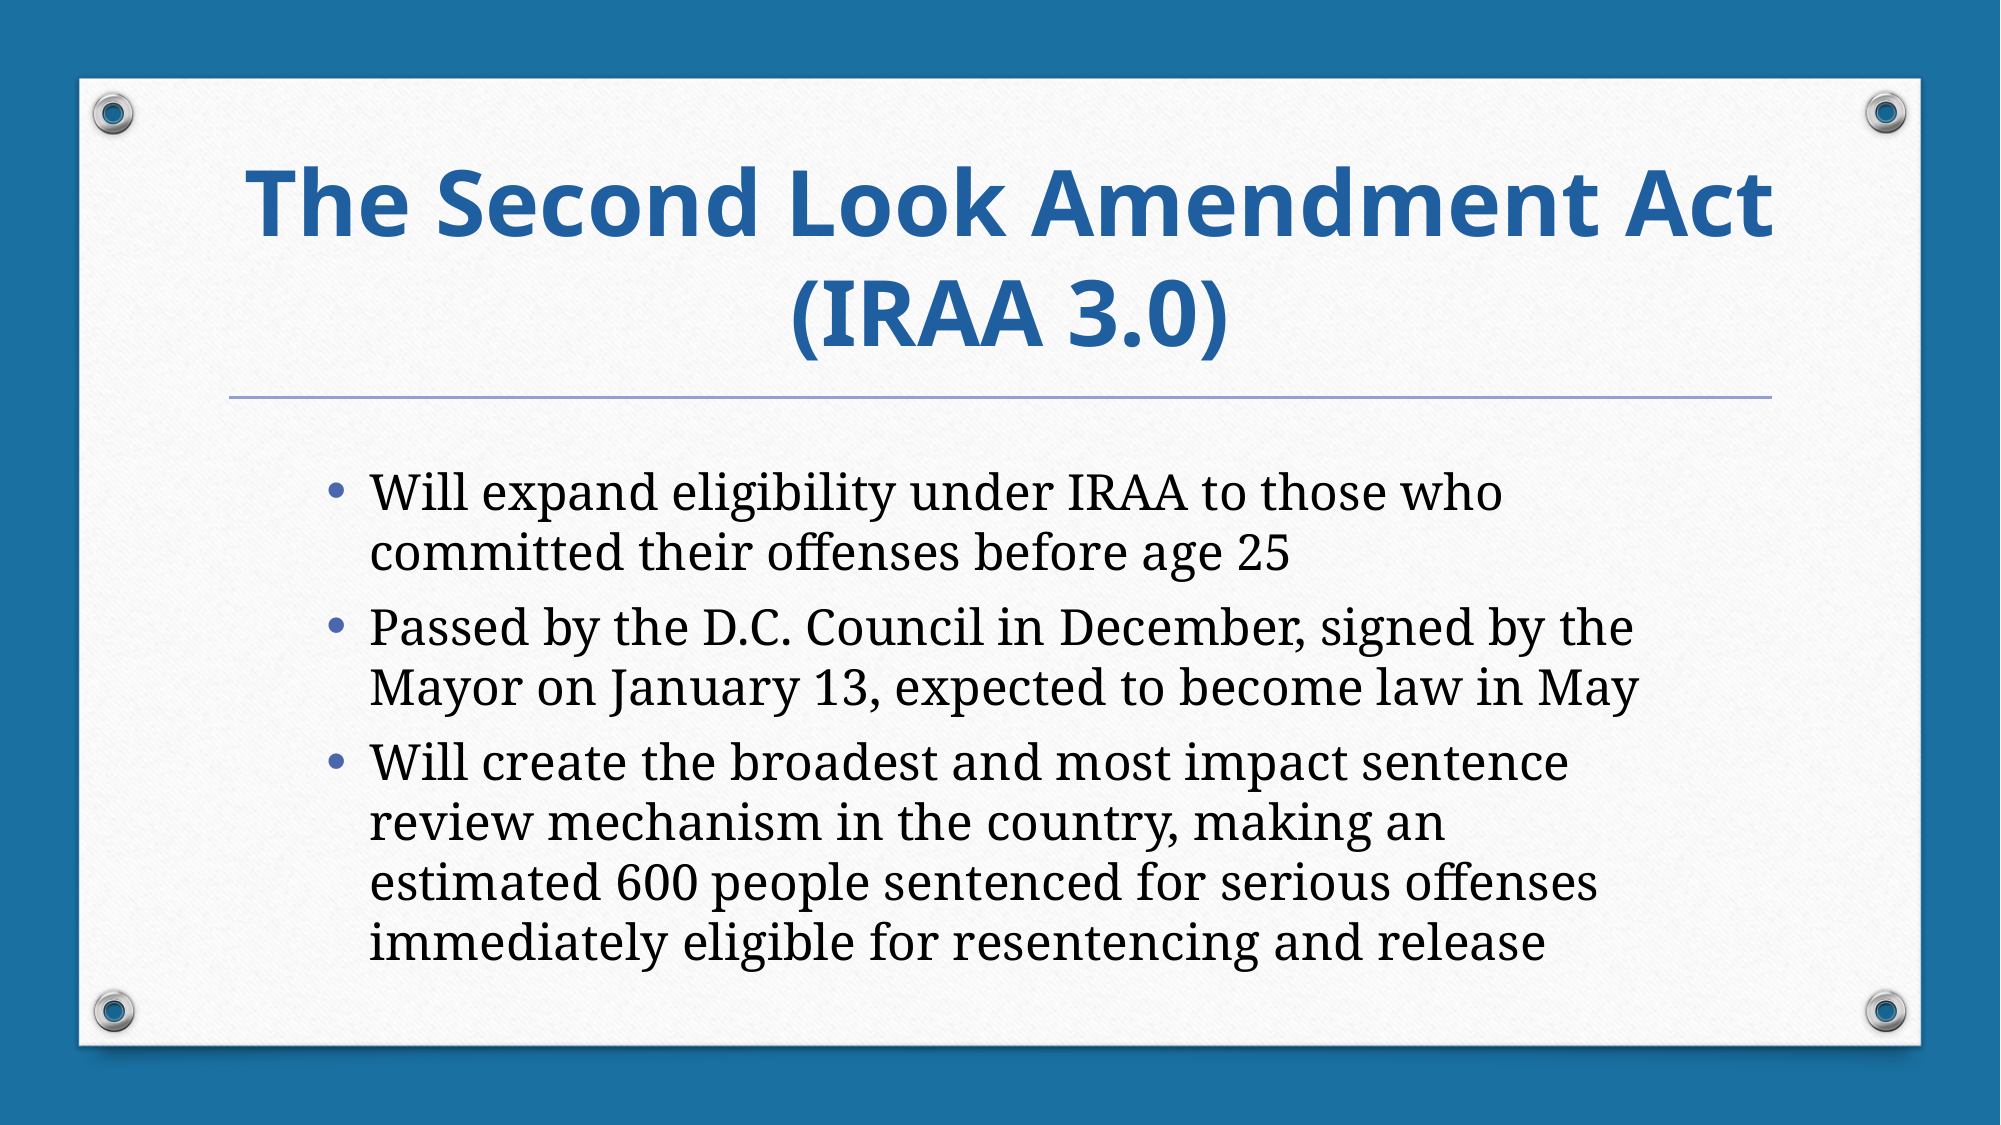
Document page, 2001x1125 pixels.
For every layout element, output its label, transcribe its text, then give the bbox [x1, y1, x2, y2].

list Will expand eligibility under IRAA to those who committed their offenses before age 25 Passed by the D.C. Council in December, signed by the Mayor on January 13, expected to become law in May Will create the broadest and most impact sentence review mechanism in the country, making an estimated 600 people sentenced for serious offenses immediately eligible for resentencing and release [311, 452, 1689, 989]
picture [0, 0, 2000, 1125]
title The Second Look Amendment Act (IRAA 3.0) [212, 136, 1808, 373]
